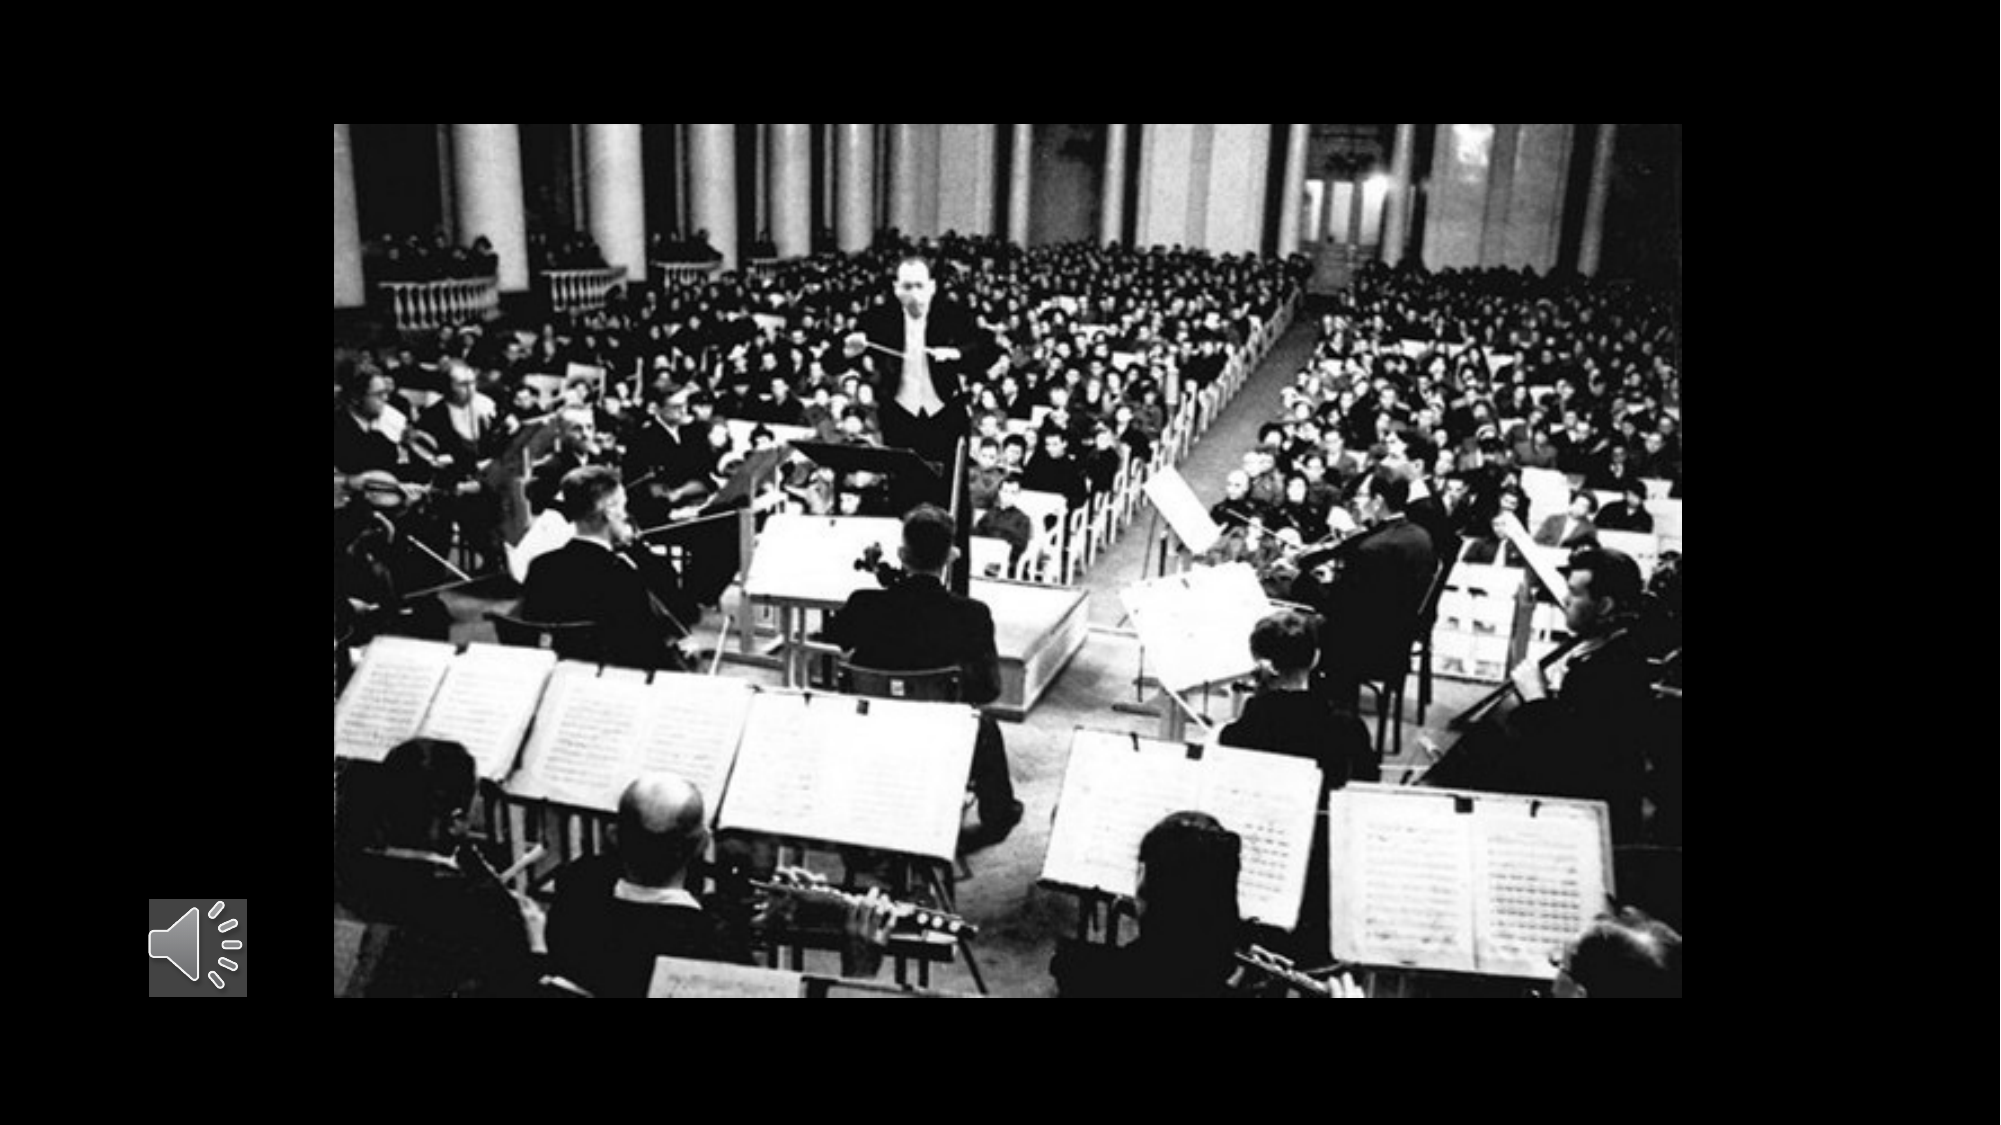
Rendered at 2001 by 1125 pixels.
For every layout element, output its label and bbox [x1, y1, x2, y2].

picture [334, 124, 1682, 998]
picture [148, 897, 249, 998]
